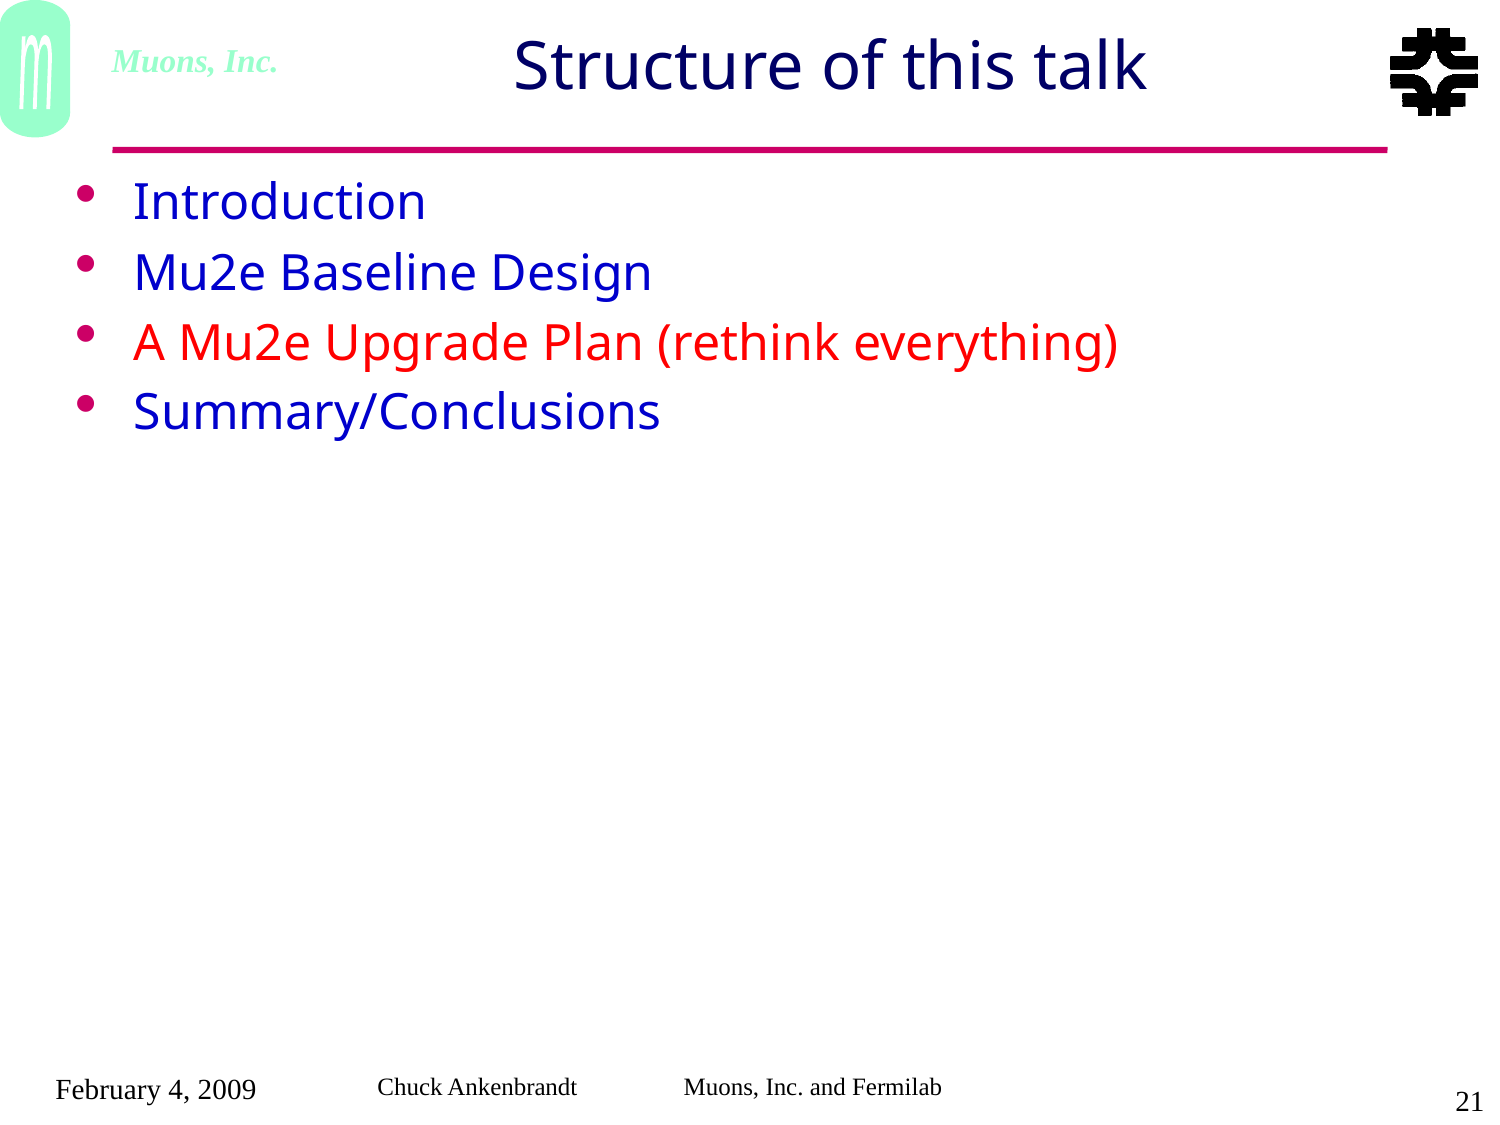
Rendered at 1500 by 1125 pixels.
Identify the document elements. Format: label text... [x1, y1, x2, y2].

title Structure of this talk [287, 0, 1376, 126]
footer Chuck Ankenbrandt Muons, Inc. and Fermilab [362, 1062, 1188, 1125]
picture [1362, 0, 1500, 135]
slide_number 21 [1188, 1074, 1500, 1125]
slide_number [0, 1062, 313, 1125]
list Introduction Mu2e Baseline Design A Mu2e Upgrade Plan (rethink everything) Summary/Conclusions [62, 162, 1388, 1013]
